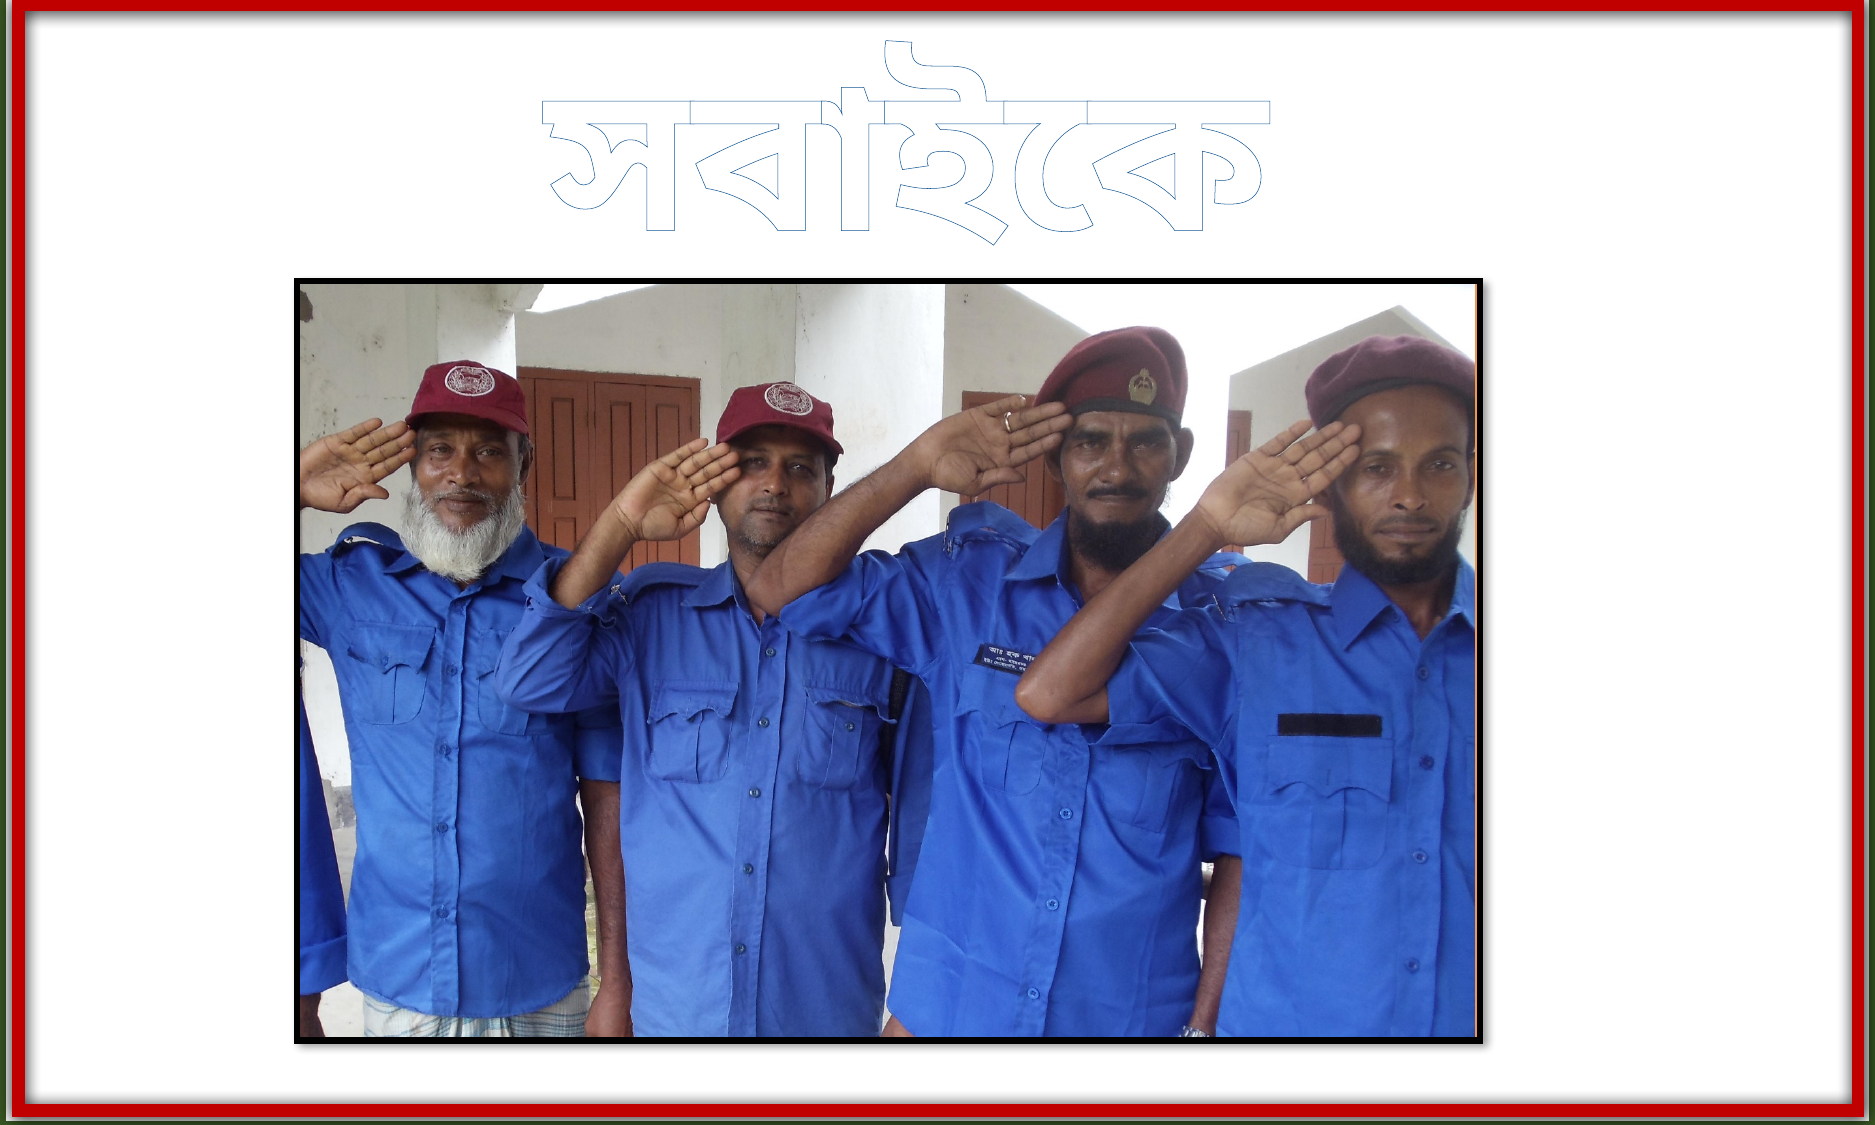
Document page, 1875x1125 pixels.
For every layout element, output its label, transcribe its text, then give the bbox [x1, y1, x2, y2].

text_box সবাইকে ধন্যবাদ [280, 12, 1478, 533]
picture [300, 284, 1477, 1038]
